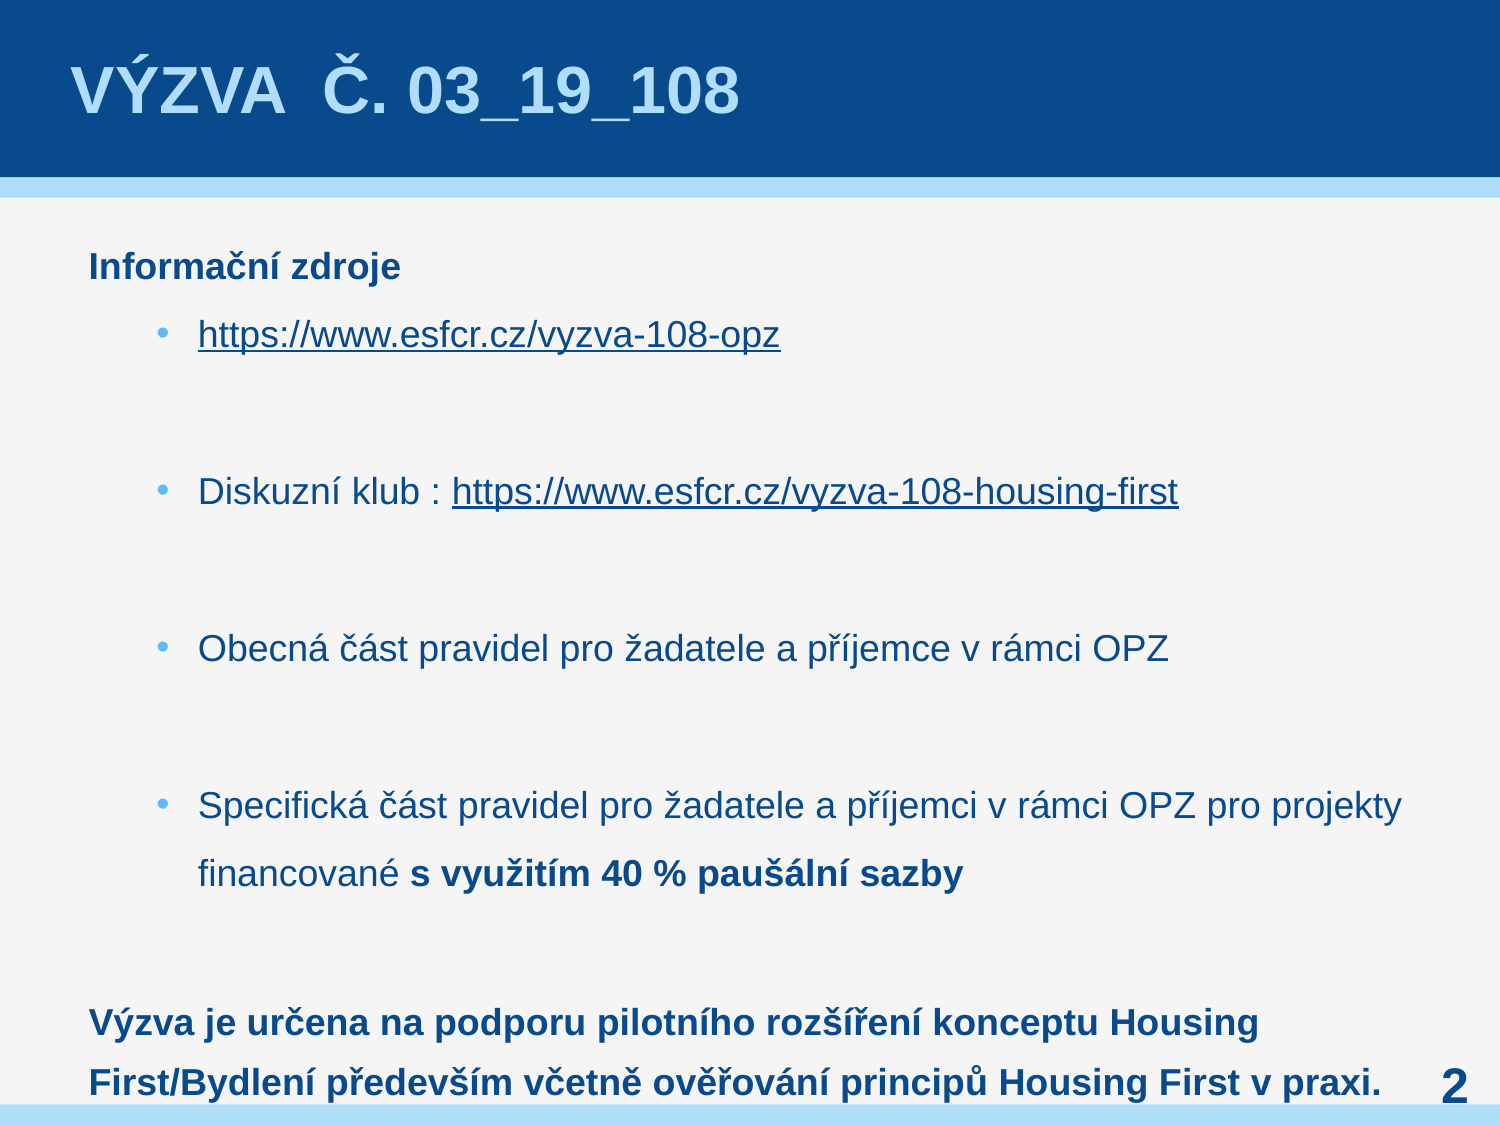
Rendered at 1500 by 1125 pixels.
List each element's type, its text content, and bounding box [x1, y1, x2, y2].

title Výzva č. 03_19_108 [64, 0, 1447, 173]
list Informační zdroje https://www.esfcr.cz/vyzva-108-opz Diskuzní klub : https://www.esfcr.cz/vyzva-108-housing-first Obecná část pravidel pro žadatele a příjemce v rámci OPZ Specifická část pravidel pro žadatele a příjemci v rámci OPZ pro projekty financované s využitím 40 % paušální sazby Výzva je určena na podporu pilotního rozšíření konceptu Housing First/Bydlení především včetně ověřování principů Housing First v praxi. [88, 219, 1459, 1059]
slide_number 2 [1417, 1068, 1495, 1099]
